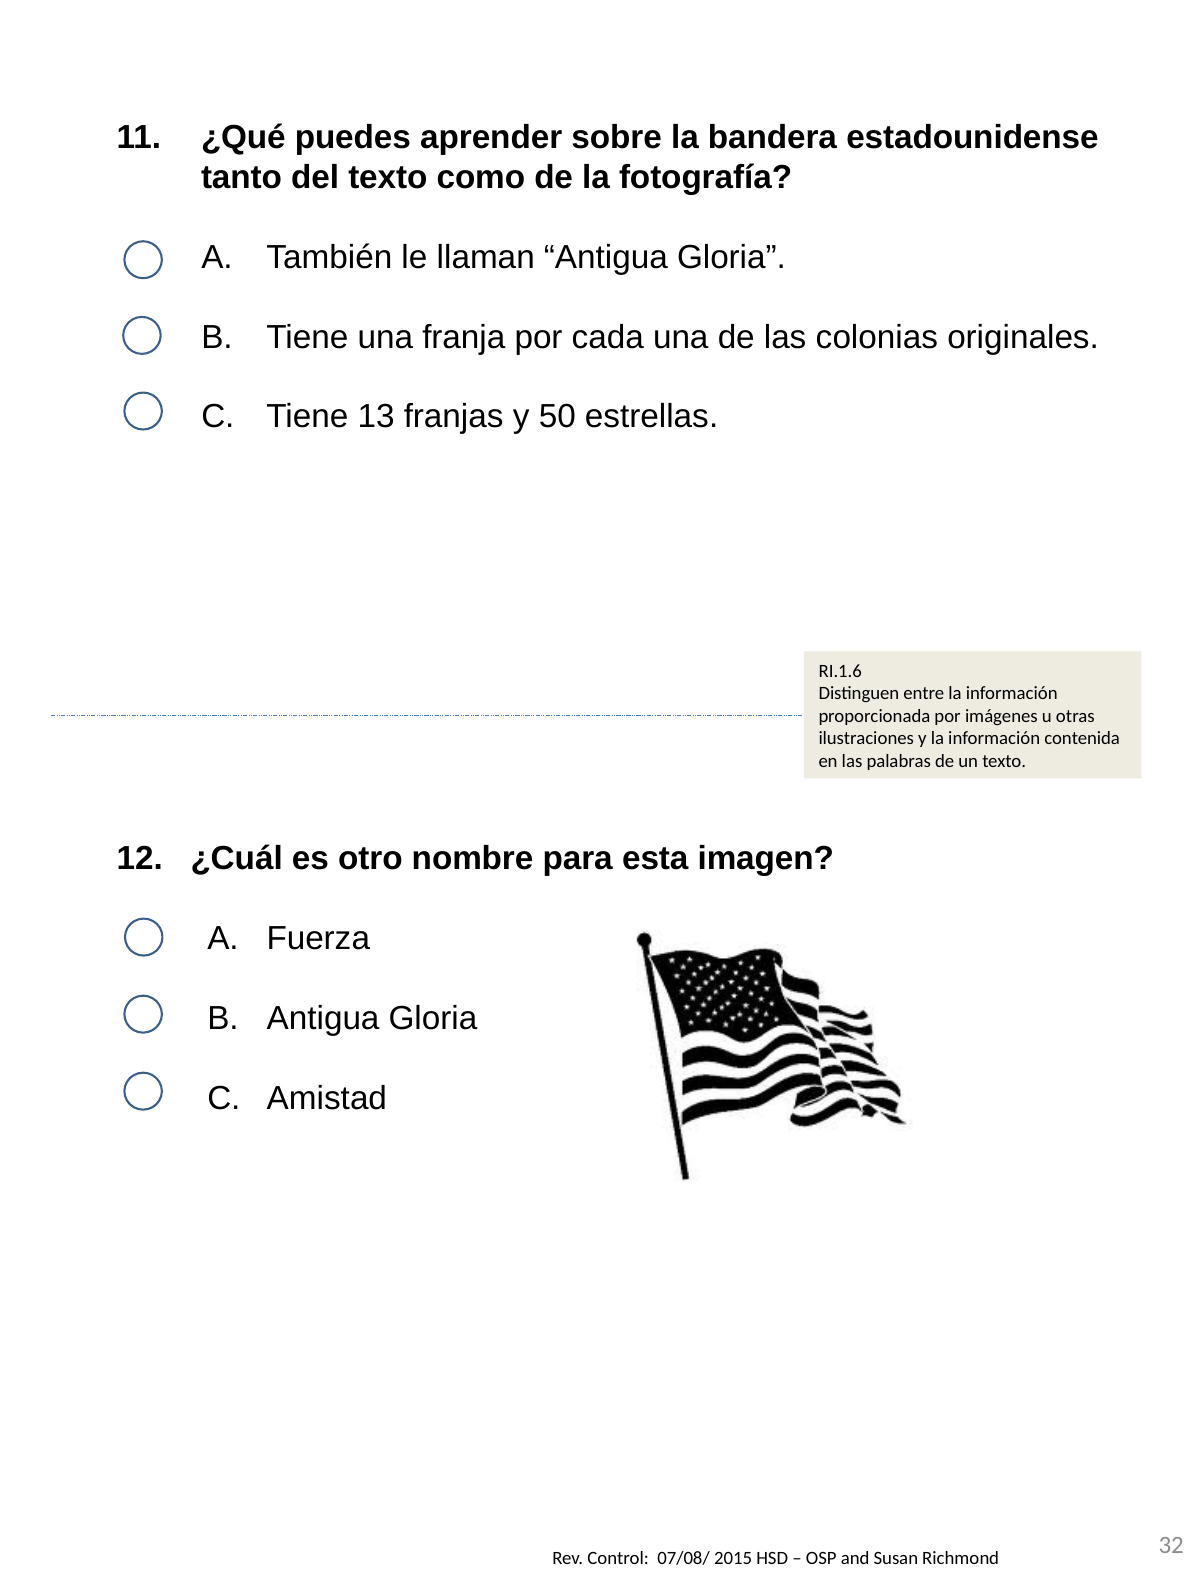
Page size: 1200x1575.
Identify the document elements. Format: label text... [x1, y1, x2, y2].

text_box 12. ¿Cuál es otro nombre para esta imagen? Fuerza Antigua Gloria Amistad [99, 783, 970, 1170]
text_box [124, 918, 163, 1110]
slide_number 32 [1070, 1512, 1200, 1575]
text_box ¿Qué puedes aprender sobre la bandera estadounidense tanto del texto como de la fotografía? También le llaman “Antigua Gloria”. Tiene una franja por cada una de las colonias originales. Tiene 13 franjas y 50 estrellas. [99, 106, 1142, 488]
text_box RI.1.6 Distinguen entre la información proporcionada por imágenes u otras ilustraciones y la información contenida en las palabras de un texto. [803, 651, 1142, 779]
picture [537, 918, 993, 1190]
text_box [122, 241, 163, 430]
